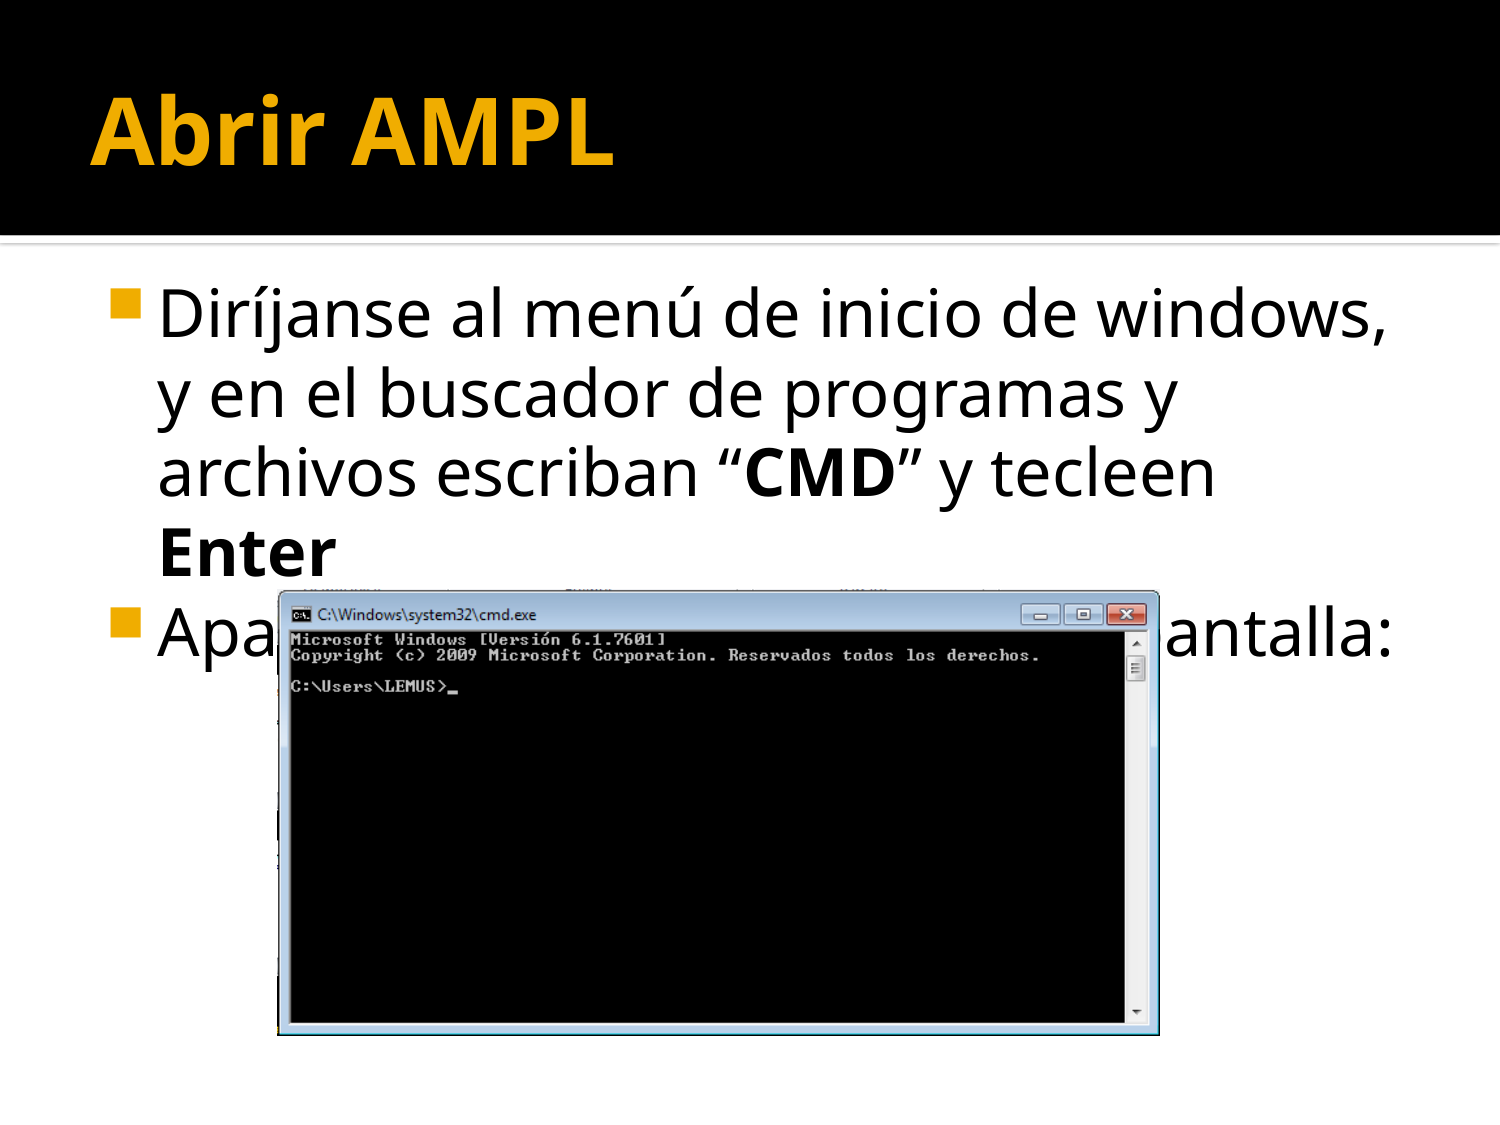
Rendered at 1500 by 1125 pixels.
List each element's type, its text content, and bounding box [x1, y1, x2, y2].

list Diríjanse al menú de inicio de windows, y en el buscador de programas y archivos escriban “CMD” y tecleen Enter Aparecerá algo parecido en su pantalla: [76, 255, 1427, 1015]
picture [277, 589, 1160, 1036]
title Abrir AMPL [75, 25, 1425, 231]
